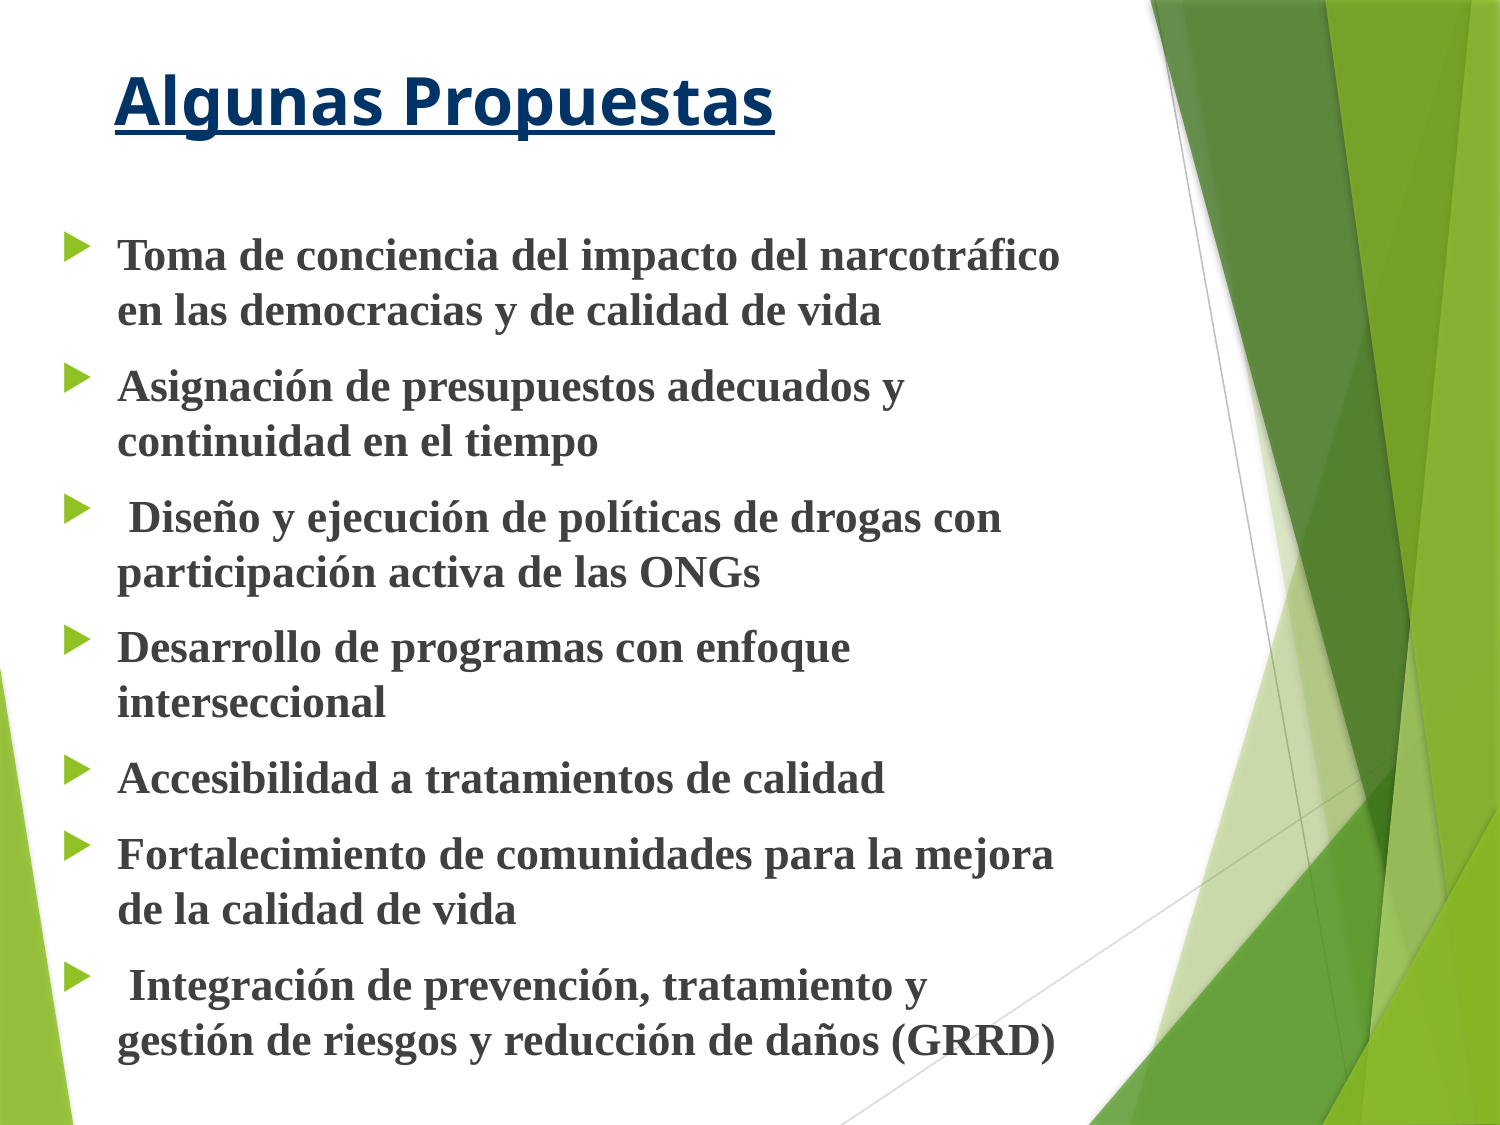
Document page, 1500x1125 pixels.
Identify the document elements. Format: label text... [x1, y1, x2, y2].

list Toma de conciencia del impacto del narcotráfico en las democracias y de calidad de vida Asignación de presupuestos adecuados y continuidad en el tiempo Diseño y ejecución de políticas de drogas con participación activa de las ONGs Desarrollo de programas con enfoque interseccional Accesibilidad a tratamientos de calidad Fortalecimiento de comunidades para la mejora de la calidad de vida Integración de prevención, tratamiento y gestión de riesgos y reducción de daños (GRRD) [45, 217, 1088, 854]
title Algunas Propuestas [99, 50, 1142, 268]
